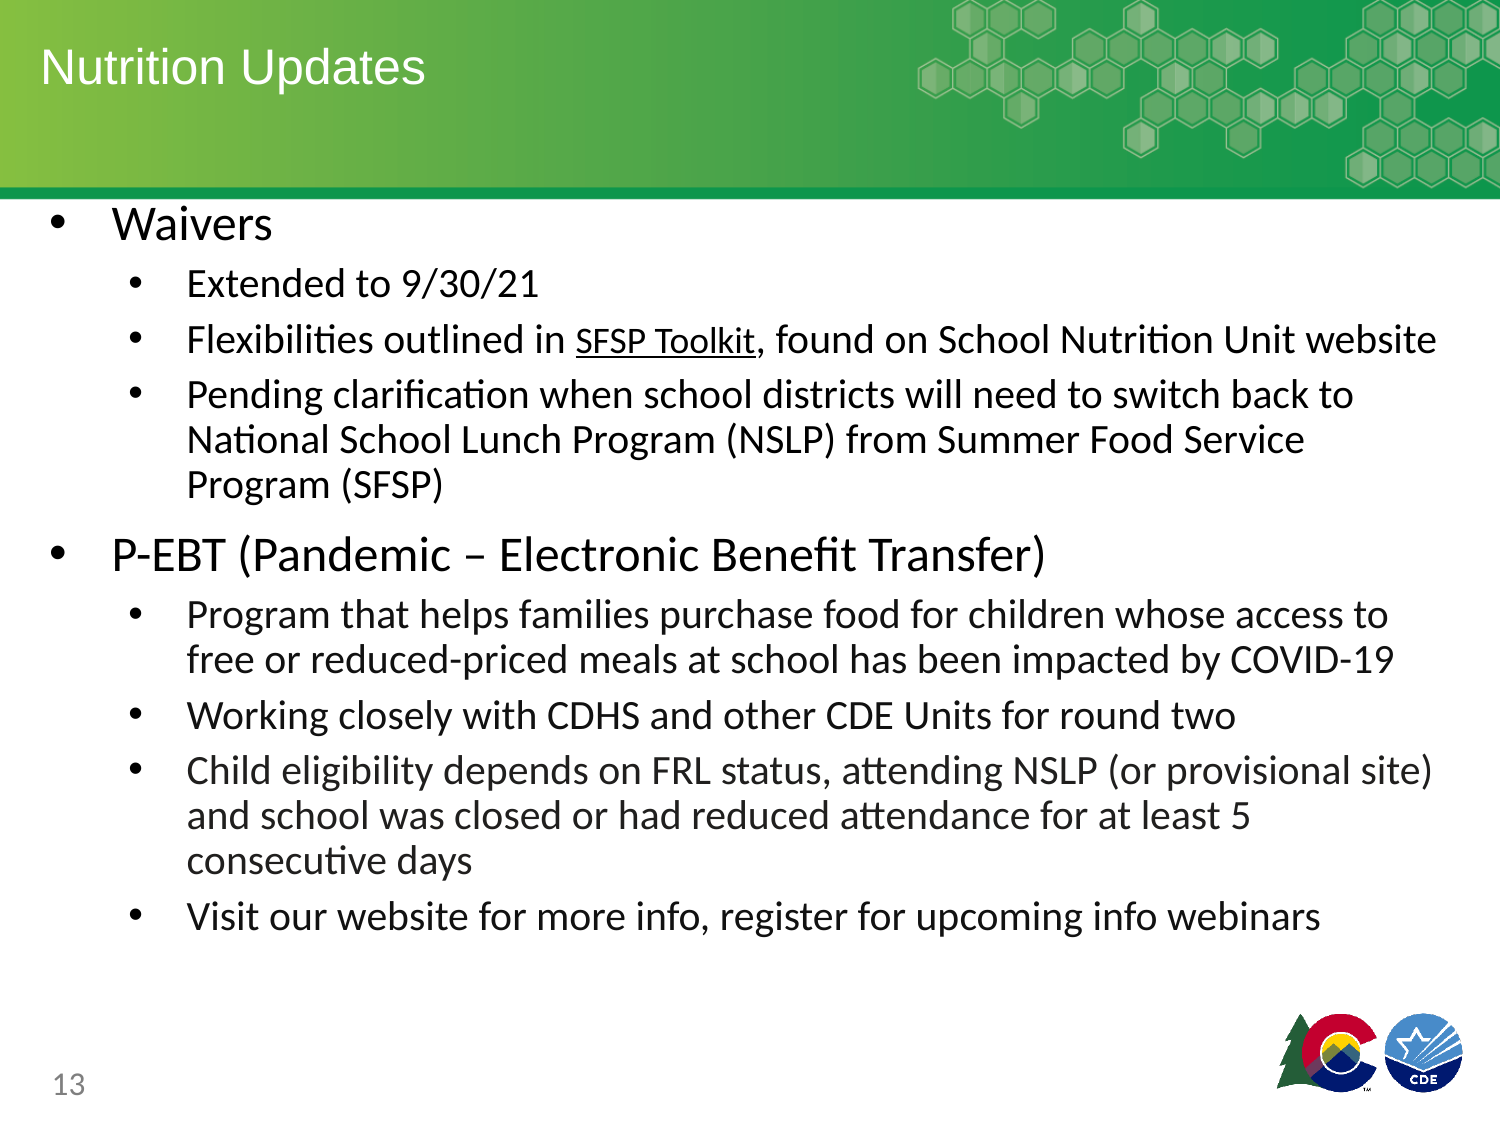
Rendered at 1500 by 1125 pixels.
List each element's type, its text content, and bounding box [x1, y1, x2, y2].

title Nutrition Updates [40, 41, 1038, 166]
picture [1275, 1012, 1463, 1093]
slide_number 13 [36, 1054, 375, 1115]
list Waivers Extended to 9/30/21 Flexibilities outlined in SFSP Toolkit, found on School Nutrition Unit website Pending clarification when school districts will need to switch back to National School Lunch Program (NSLP) from Summer Food Service Program (SFSP) P-EBT (Pandemic – Electronic Benefit Transfer) Program that helps families purchase food for children whose access to free or reduced-priced meals at school has been impacted by COVID-19 Working closely with CDHS and other CDE Units for round two Child eligibility depends on FRL status, attending NSLP (or provisional site) and school was closed or had reduced attendance for at least 5 consecutive days Visit our website for more info, register for upcoming info webinars [36, 197, 1442, 1055]
picture [0, 0, 1500, 200]
